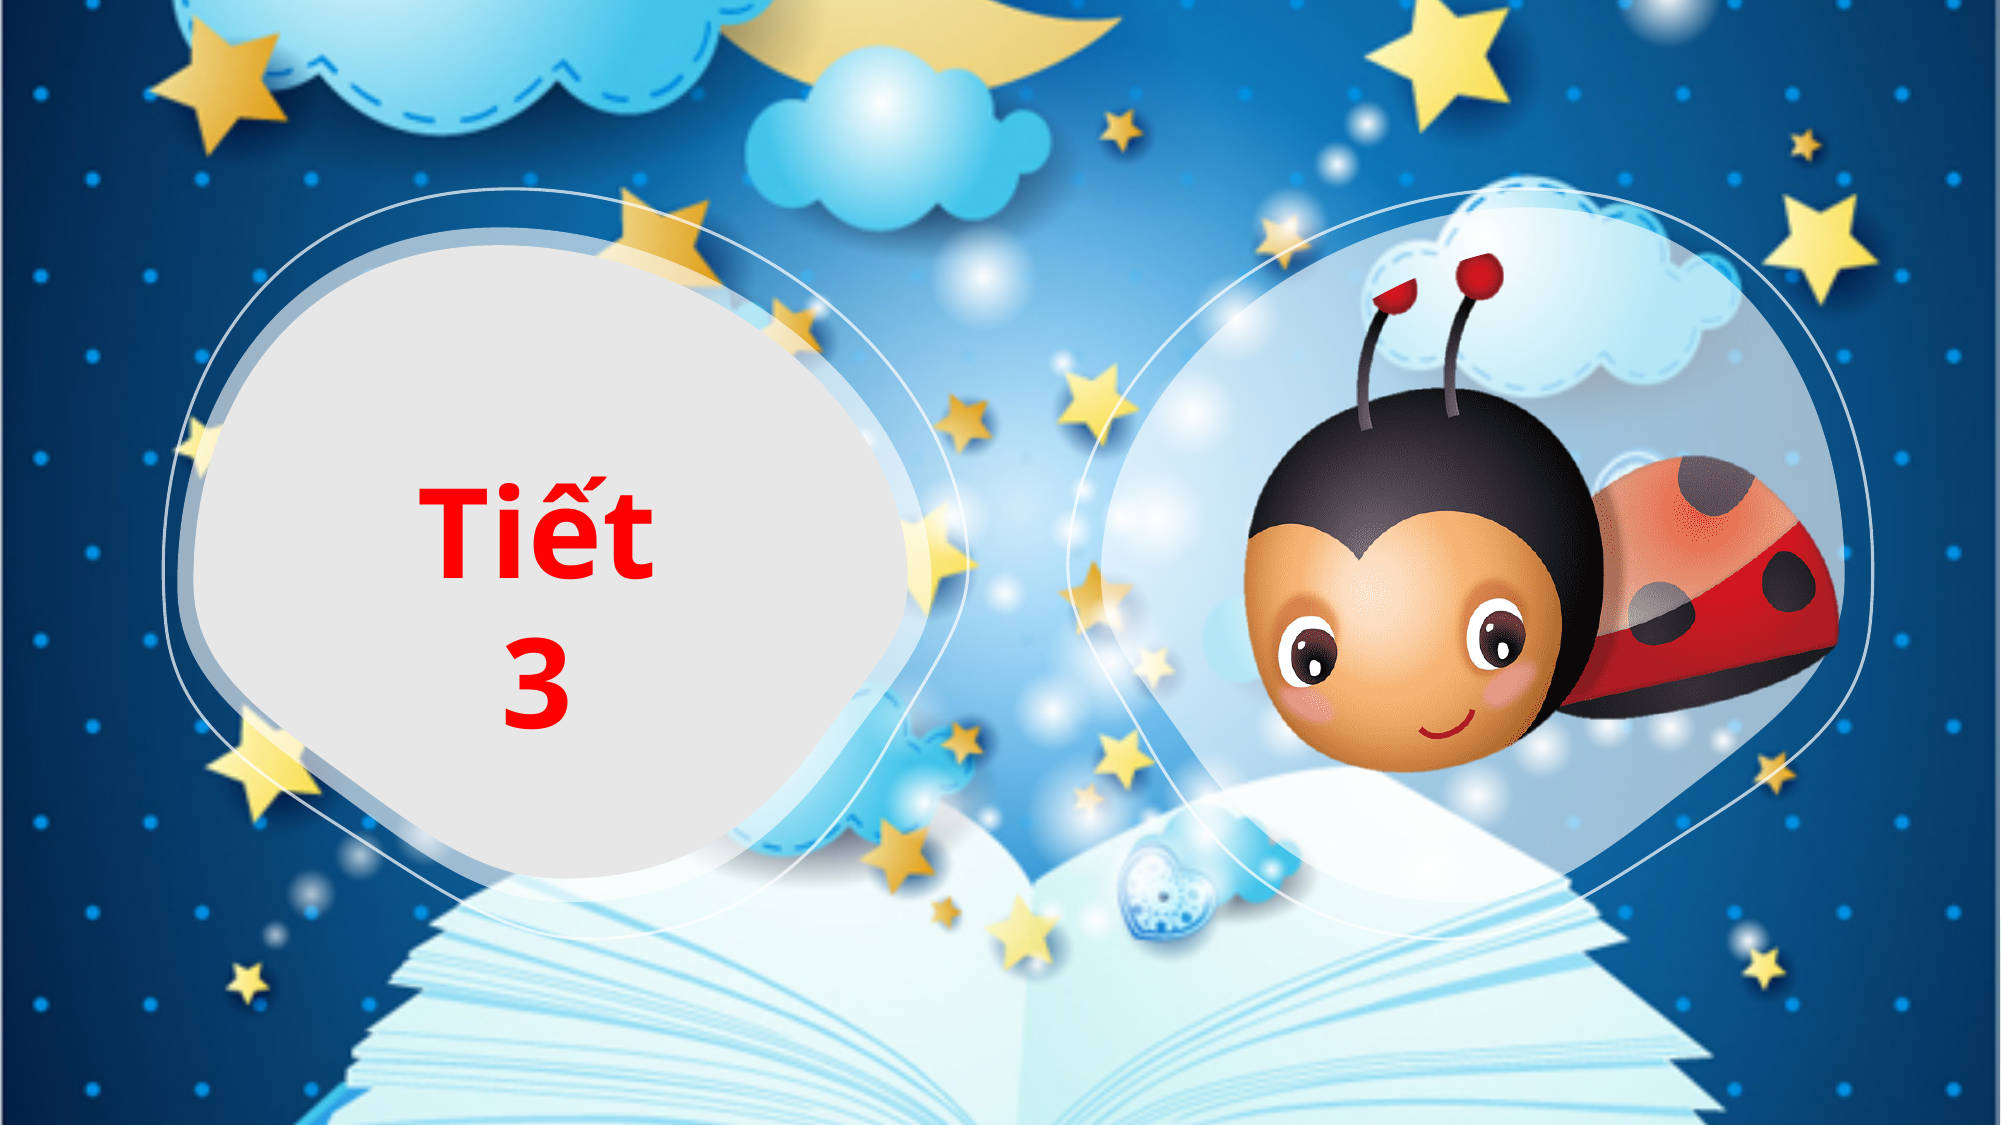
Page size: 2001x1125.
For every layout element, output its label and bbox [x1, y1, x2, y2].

text_box [1068, 183, 1875, 941]
picture [0, 0, 2001, 1125]
